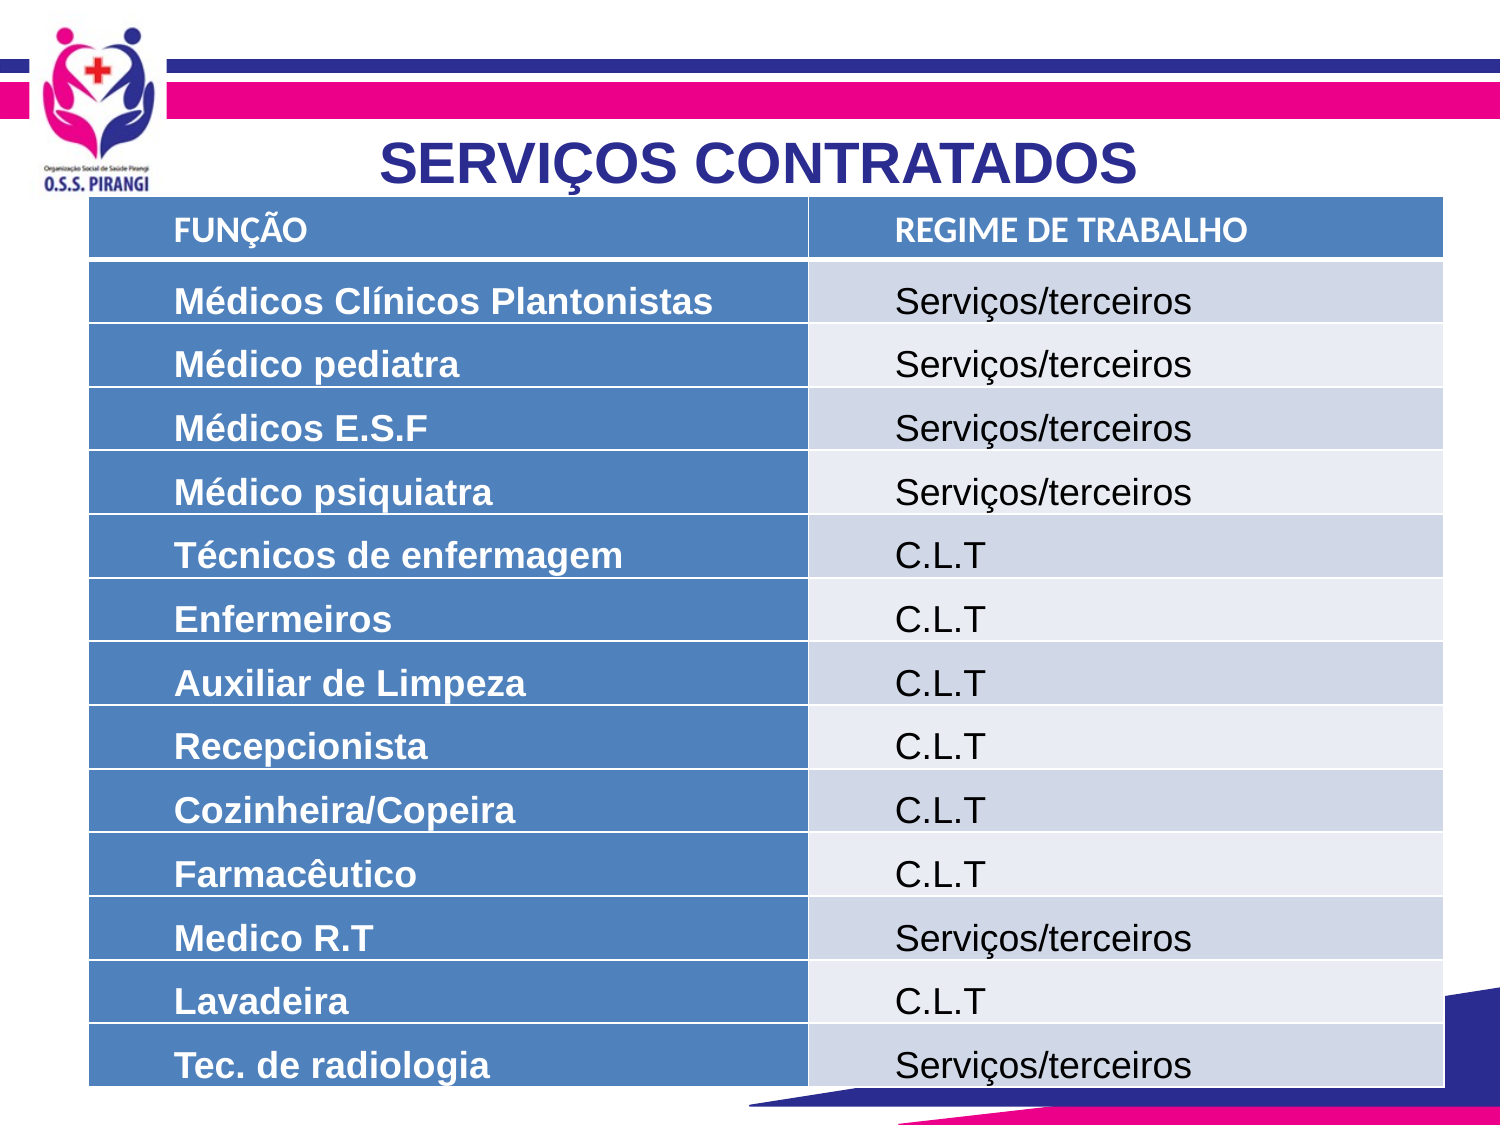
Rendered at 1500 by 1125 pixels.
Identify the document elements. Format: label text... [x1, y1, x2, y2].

title SERVIÇOS CONTRATADOS [87, 125, 1431, 195]
table_cell Médico psiquiatra [89, 451, 808, 513]
table_cell Farmacêutico [89, 833, 808, 895]
table_cell C.L.T [809, 706, 1443, 768]
table_cell Serviços/terceiros [809, 388, 1443, 449]
table_cell Auxiliar de Limpeza [89, 642, 808, 704]
table_cell C.L.T [809, 961, 1443, 1022]
table_cell C.L.T [809, 515, 1443, 577]
table_cell Médicos E.S.F [89, 388, 808, 449]
table_header REGIME DE TRABALHO [809, 197, 1443, 257]
table_cell C.L.T [809, 642, 1443, 704]
table_cell C.L.T [809, 833, 1443, 895]
picture [29, 11, 167, 201]
table_cell Serviços/terceiros [809, 262, 1443, 322]
table_cell Medico R.T [89, 897, 808, 959]
table_cell Serviços/terceiros [809, 451, 1443, 513]
table_cell Tec. de radiologia [89, 1024, 808, 1086]
table_cell Serviços/terceiros [809, 897, 1443, 959]
table_cell Técnicos de enfermagem [89, 515, 808, 577]
table_cell C.L.T [809, 770, 1443, 831]
table_cell Serviços/terceiros [809, 1024, 1443, 1086]
table_cell Enfermeiros [89, 579, 808, 640]
table_cell C.L.T [809, 579, 1443, 640]
table_cell Médico pediatra [89, 324, 808, 386]
table_header FUNÇÃO [89, 197, 808, 257]
table_cell Médicos Clínicos Plantonistas [89, 262, 808, 322]
table_cell Recepcionista [89, 706, 808, 768]
table_cell Serviços/terceiros [809, 324, 1443, 386]
table_cell Lavadeira [89, 961, 808, 1022]
table_cell Cozinheira/Copeira [89, 770, 808, 831]
